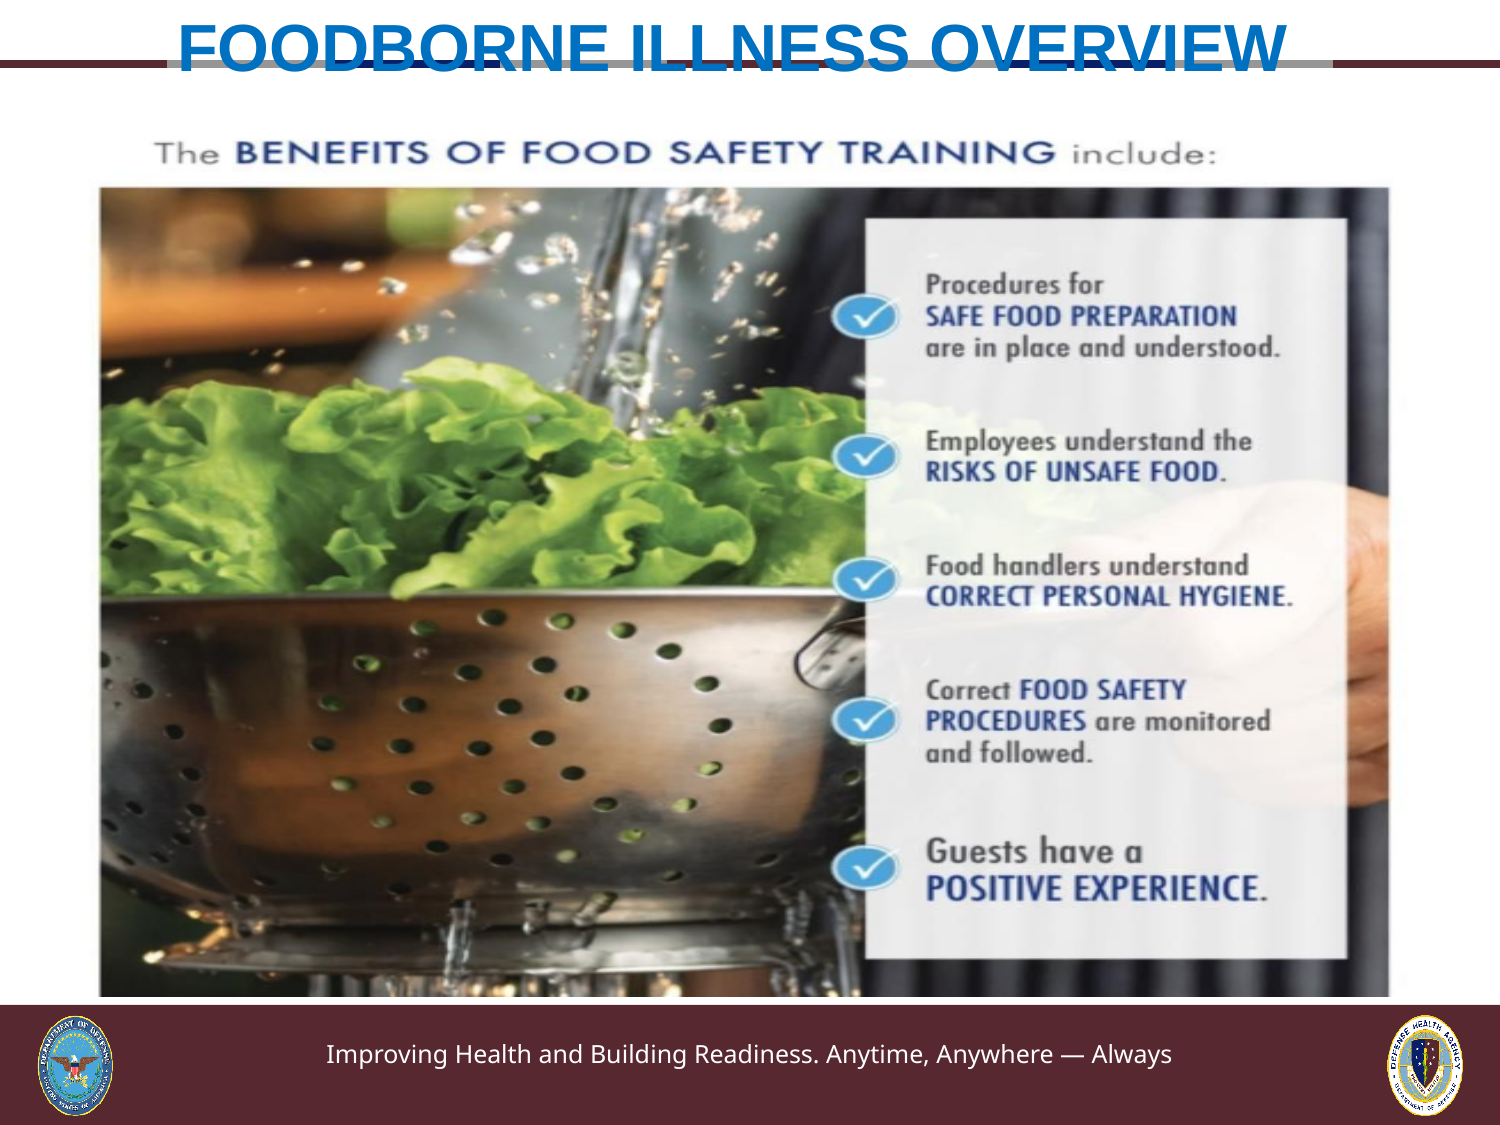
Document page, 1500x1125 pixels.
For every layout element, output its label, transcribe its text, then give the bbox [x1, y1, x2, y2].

picture [29, 1004, 121, 1125]
text_box FOODBORNE ILLNESS OVERVIEW [160, 0, 1415, 52]
picture [1387, 1015, 1463, 1116]
picture [80, 128, 1419, 997]
